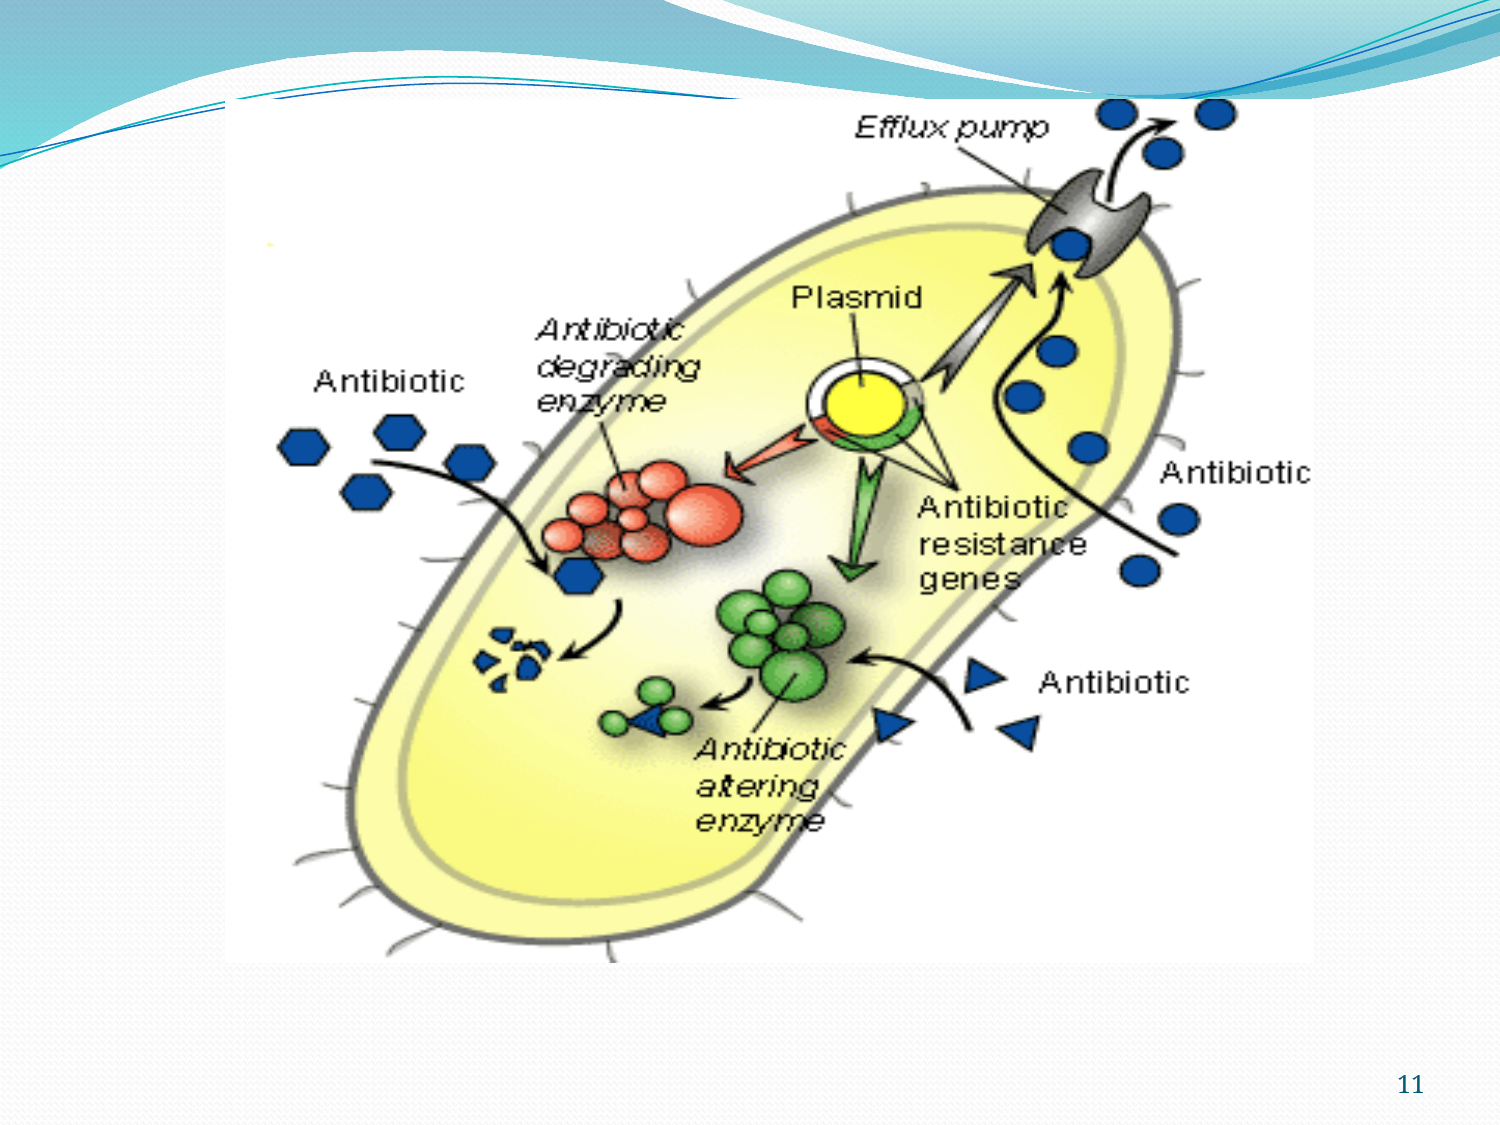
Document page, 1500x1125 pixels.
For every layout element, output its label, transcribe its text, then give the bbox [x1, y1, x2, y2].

slide_number 11 [1299, 1042, 1425, 1103]
picture [224, 99, 1314, 963]
